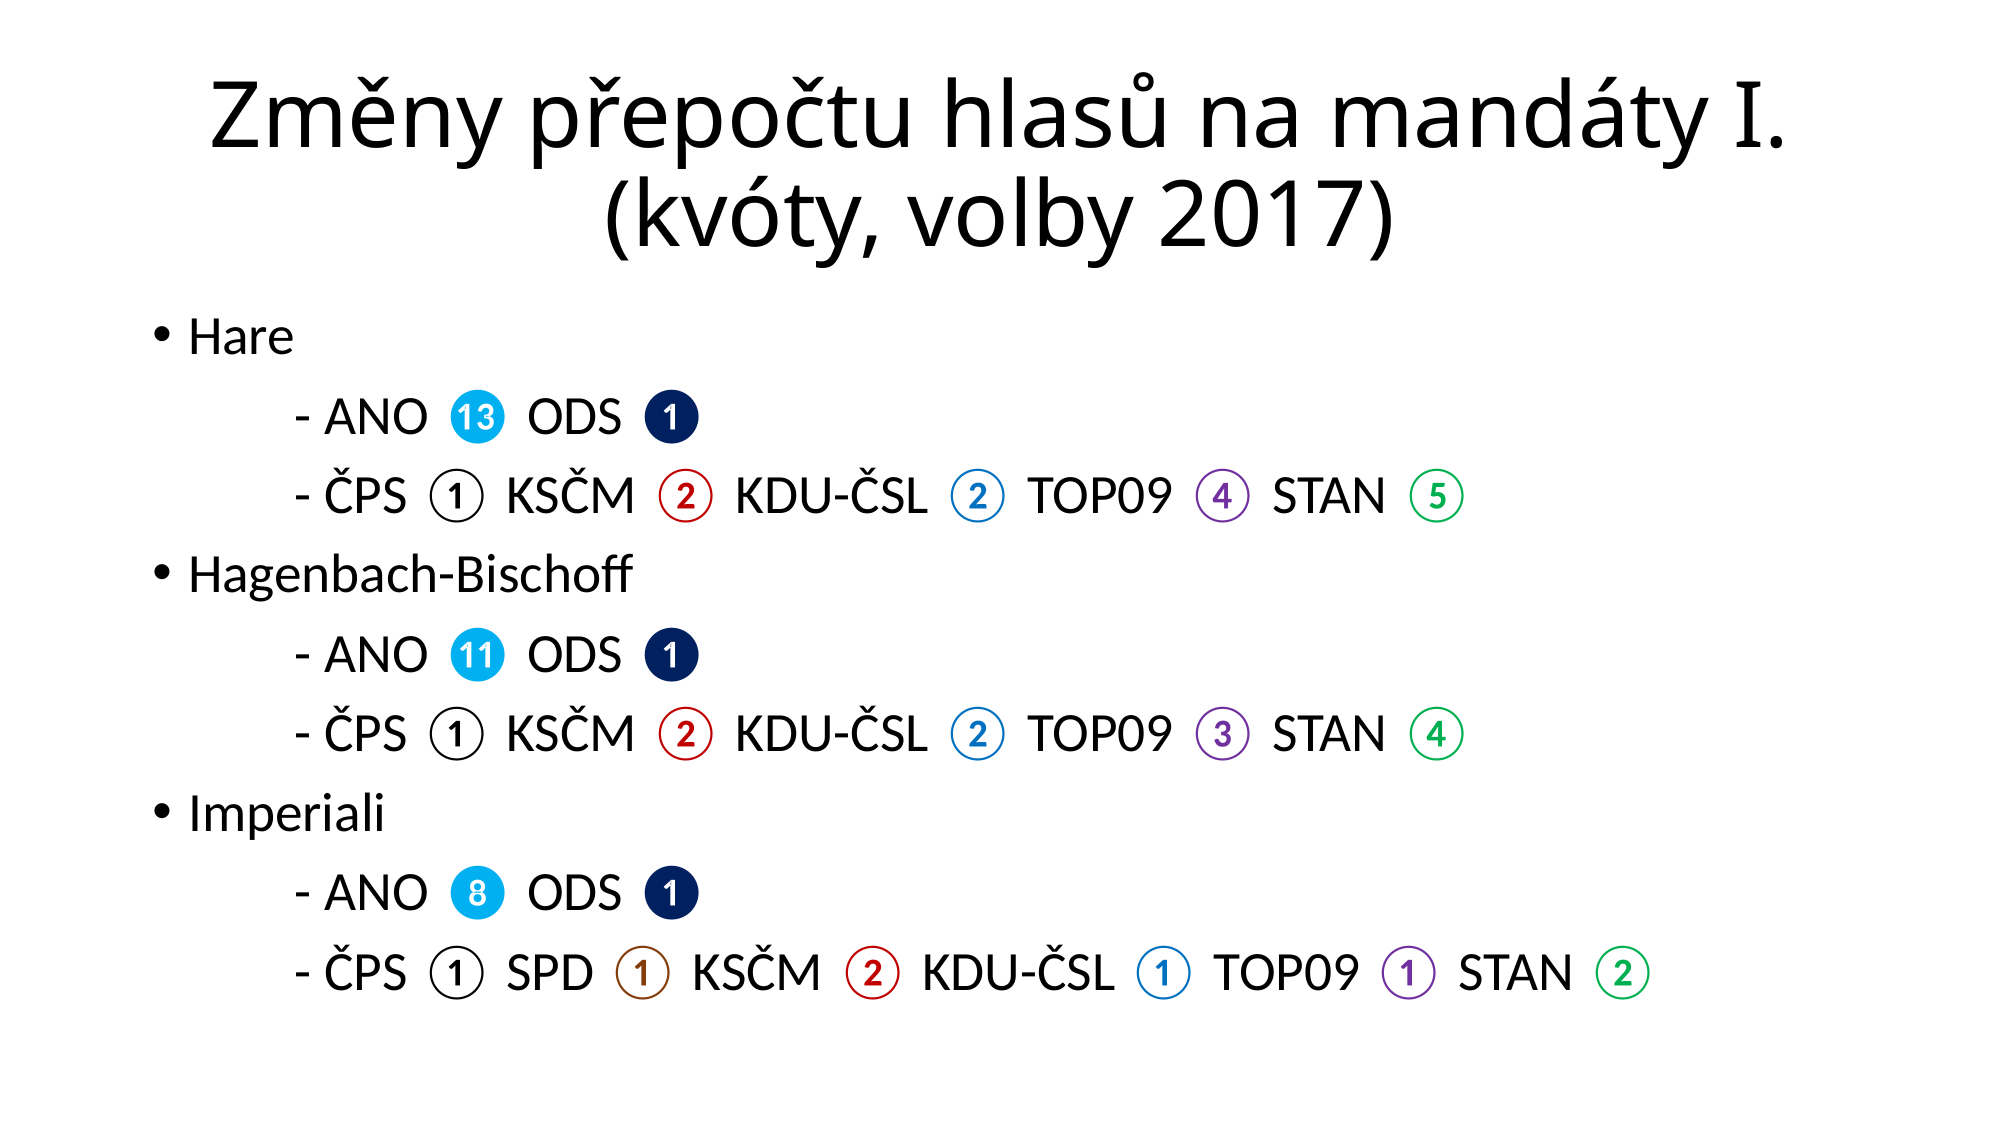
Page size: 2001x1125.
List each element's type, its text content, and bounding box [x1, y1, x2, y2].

list Hare - ANO ⓭ ODS ❶ - ČPS ① KSČM ② KDU-ČSL ② TOP09 ④ STAN ⑤ Hagenbach-Bischoff - ANO ⓫ ODS ❶ - ČPS ① KSČM ② KDU-ČSL ② TOP09 ③ STAN ④ Imperiali - ANO ❽ ODS ❶ - ČPS ① SPD ① KSČM ② KDU-ČSL ① TOP09 ① STAN ② [137, 299, 1863, 1014]
title Změny přepočtu hlasů na mandáty I. (kvóty, volby 2017) [137, 58, 1863, 276]
